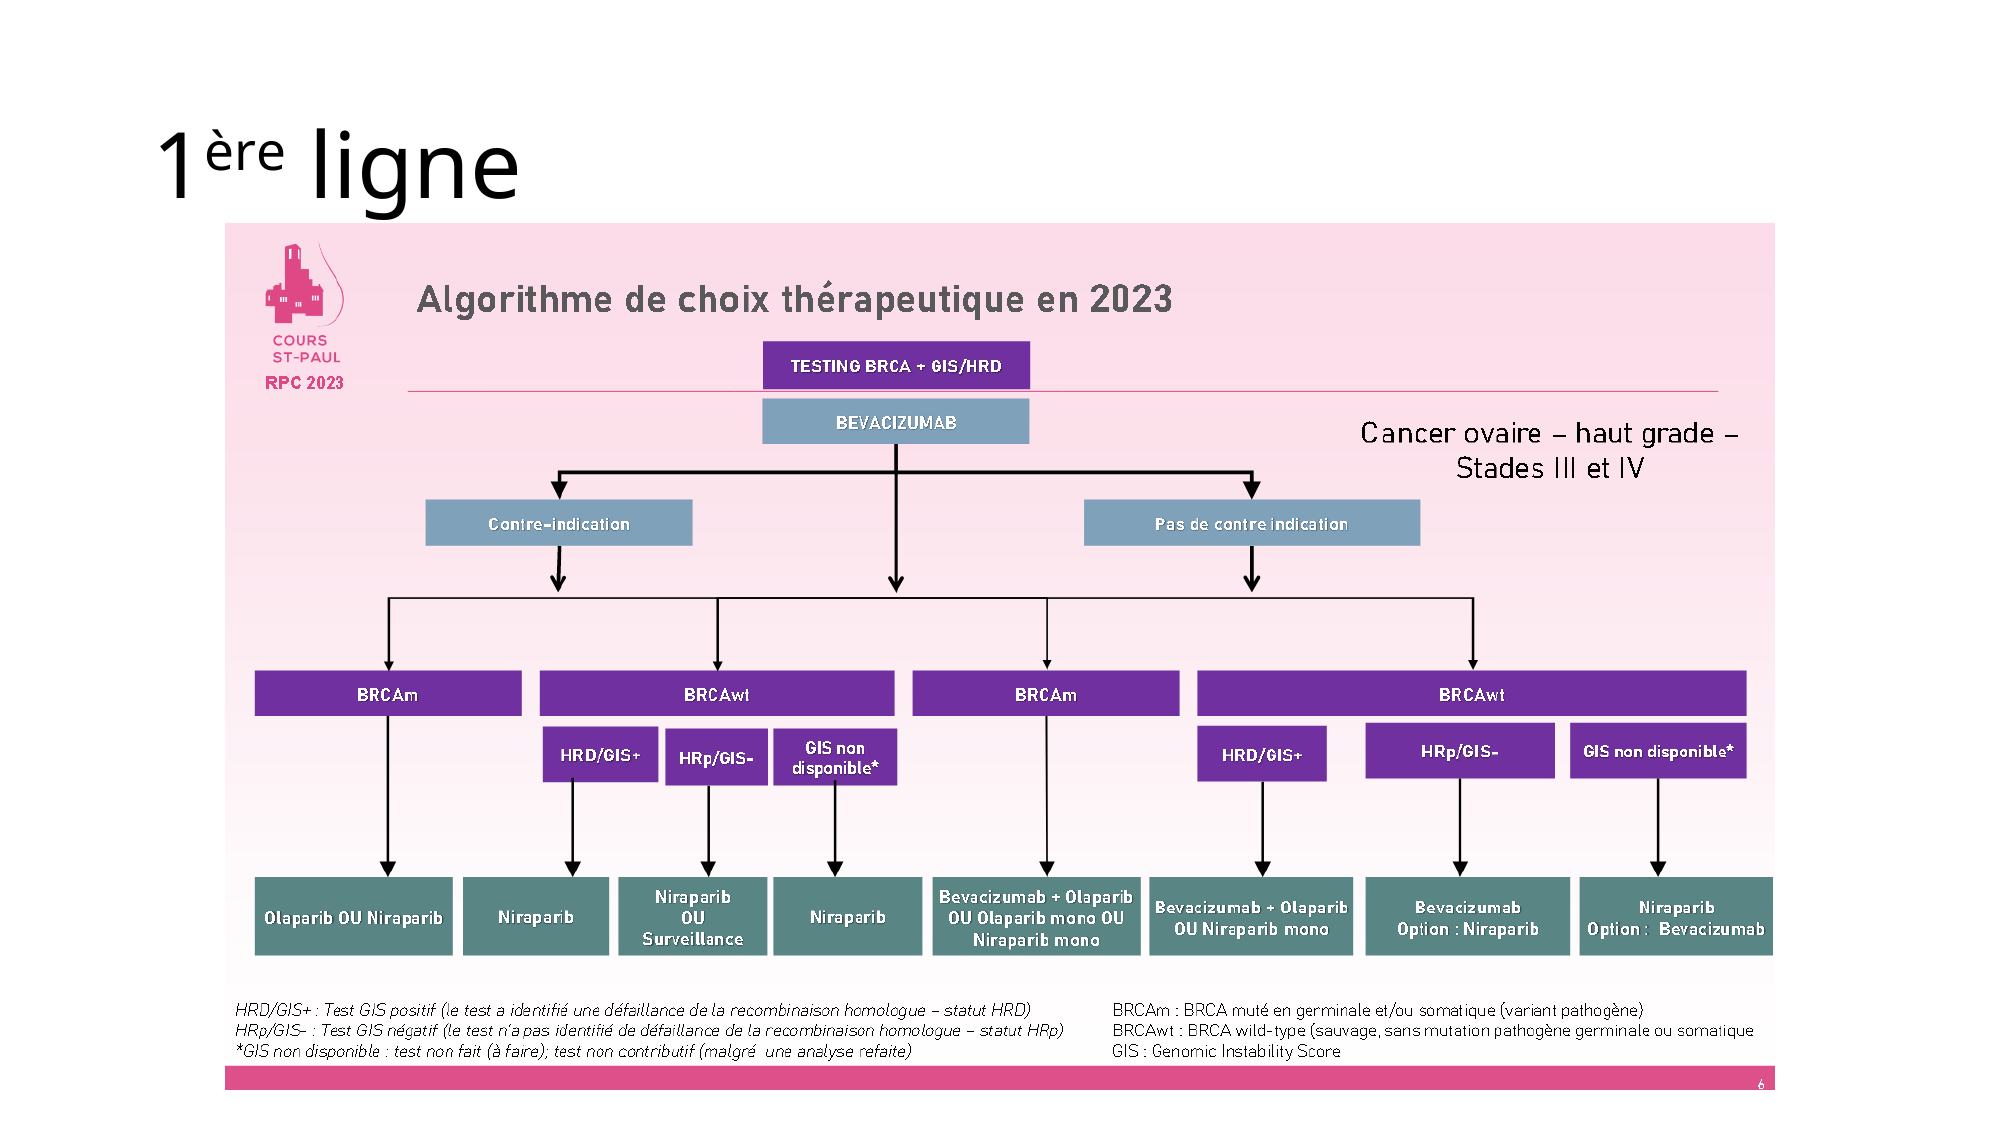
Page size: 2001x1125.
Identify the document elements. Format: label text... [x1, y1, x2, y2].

title 1ère ligne [137, 59, 1863, 278]
picture [224, 223, 1775, 1090]
